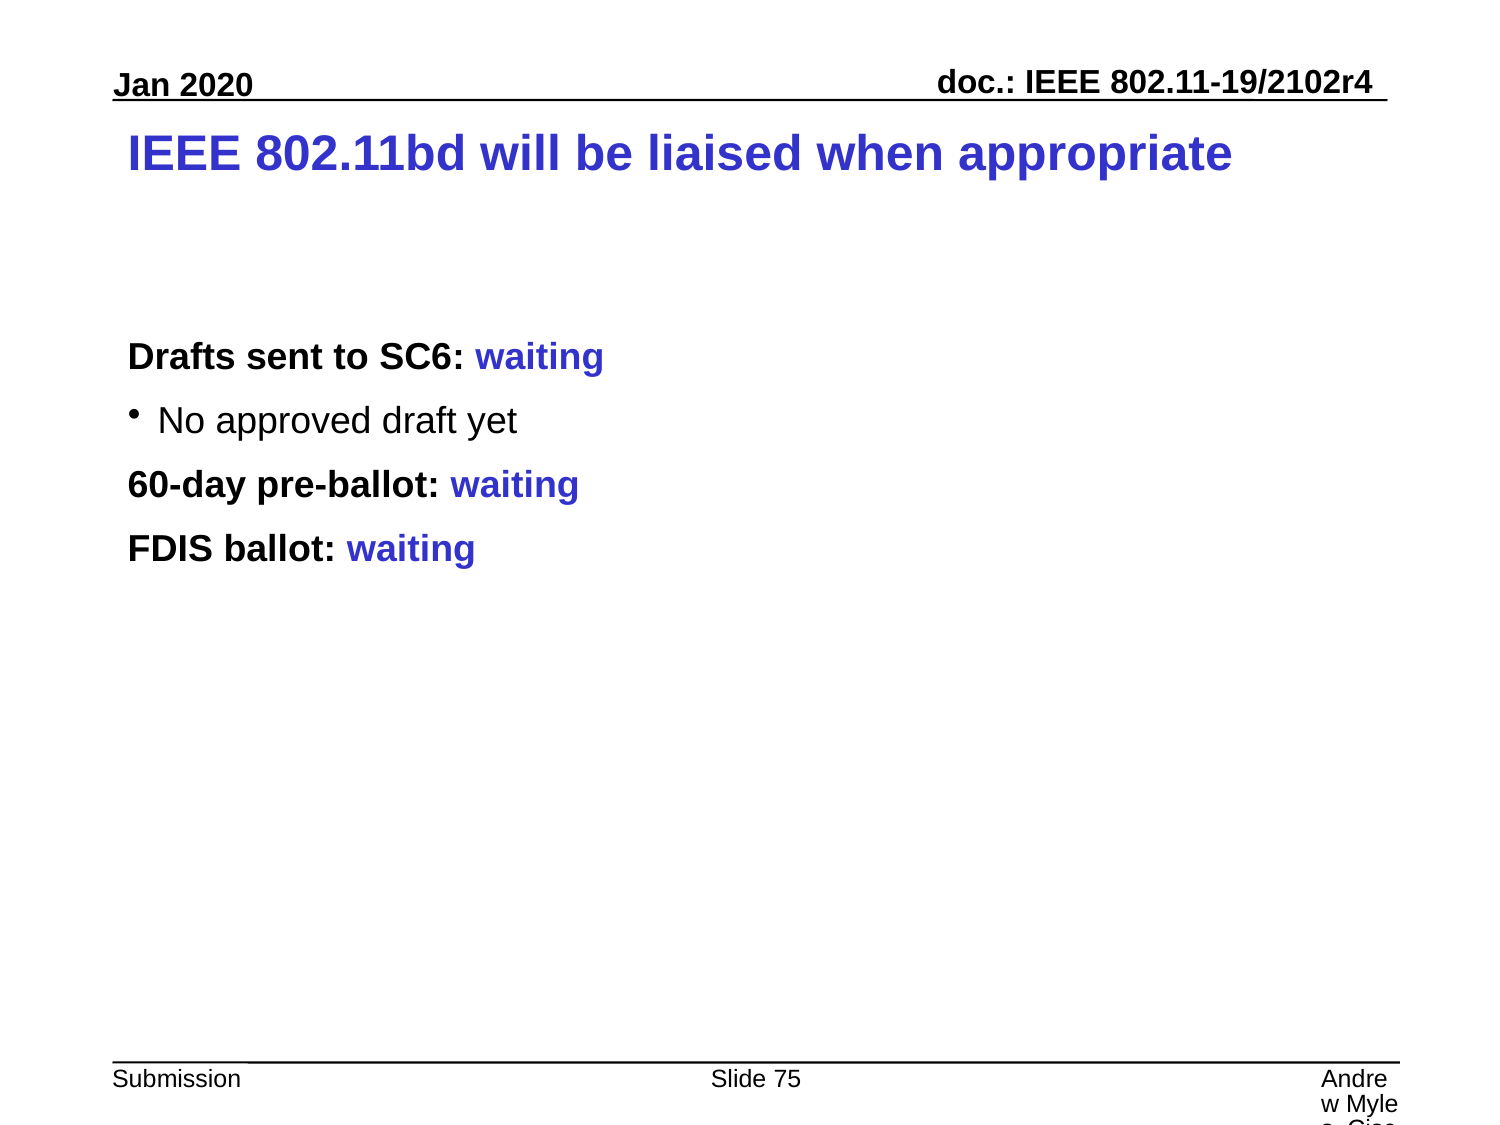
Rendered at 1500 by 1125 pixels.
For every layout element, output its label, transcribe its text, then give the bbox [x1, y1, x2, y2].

list Drafts sent to SC6: waiting No approved draft yet 60-day pre-ballot: waiting FDIS ballot: waiting [112, 324, 1388, 1000]
title IEEE 802.11bd will be liaised when appropriate [112, 112, 1388, 288]
slide_number Slide 75 [709, 1061, 803, 1093]
footer Andrew Myles, Cisco [1320, 1061, 1402, 1093]
